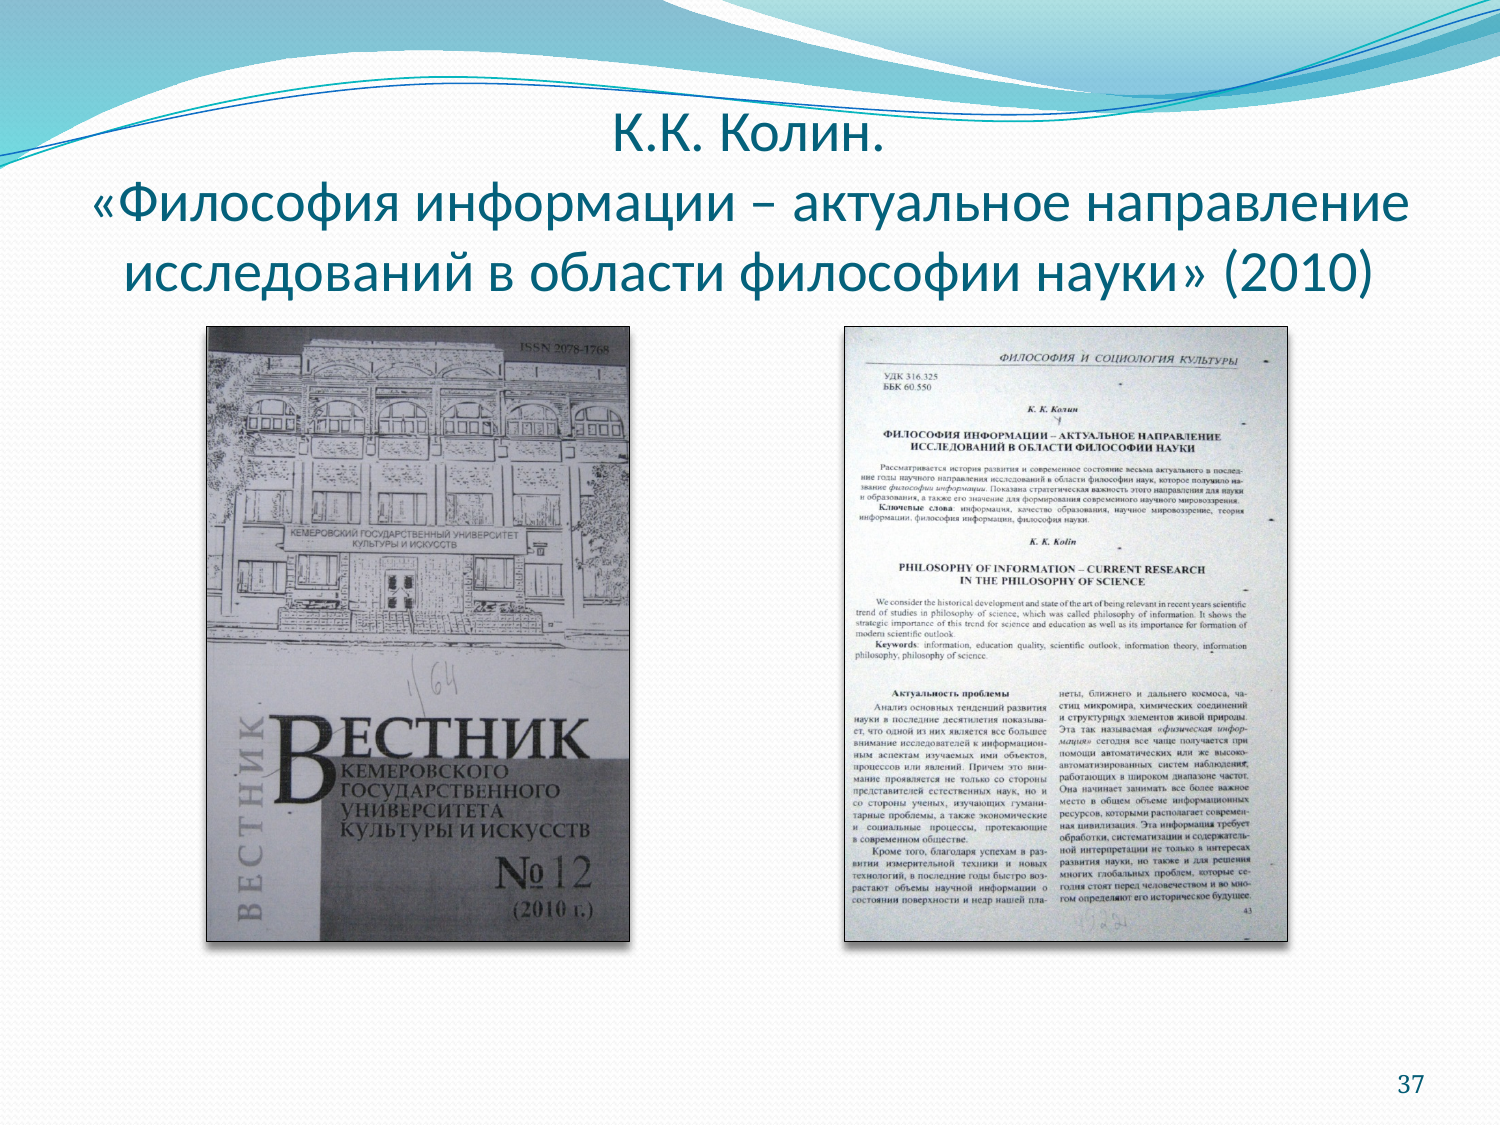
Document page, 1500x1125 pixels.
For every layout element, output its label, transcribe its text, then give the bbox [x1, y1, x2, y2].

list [844, 326, 1288, 941]
slide_number 37 [1299, 1042, 1425, 1103]
title К.К. Колин. «Философия информации – актуальное направление исследований в области философии науки» (2010) [75, 115, 1425, 303]
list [206, 326, 630, 941]
